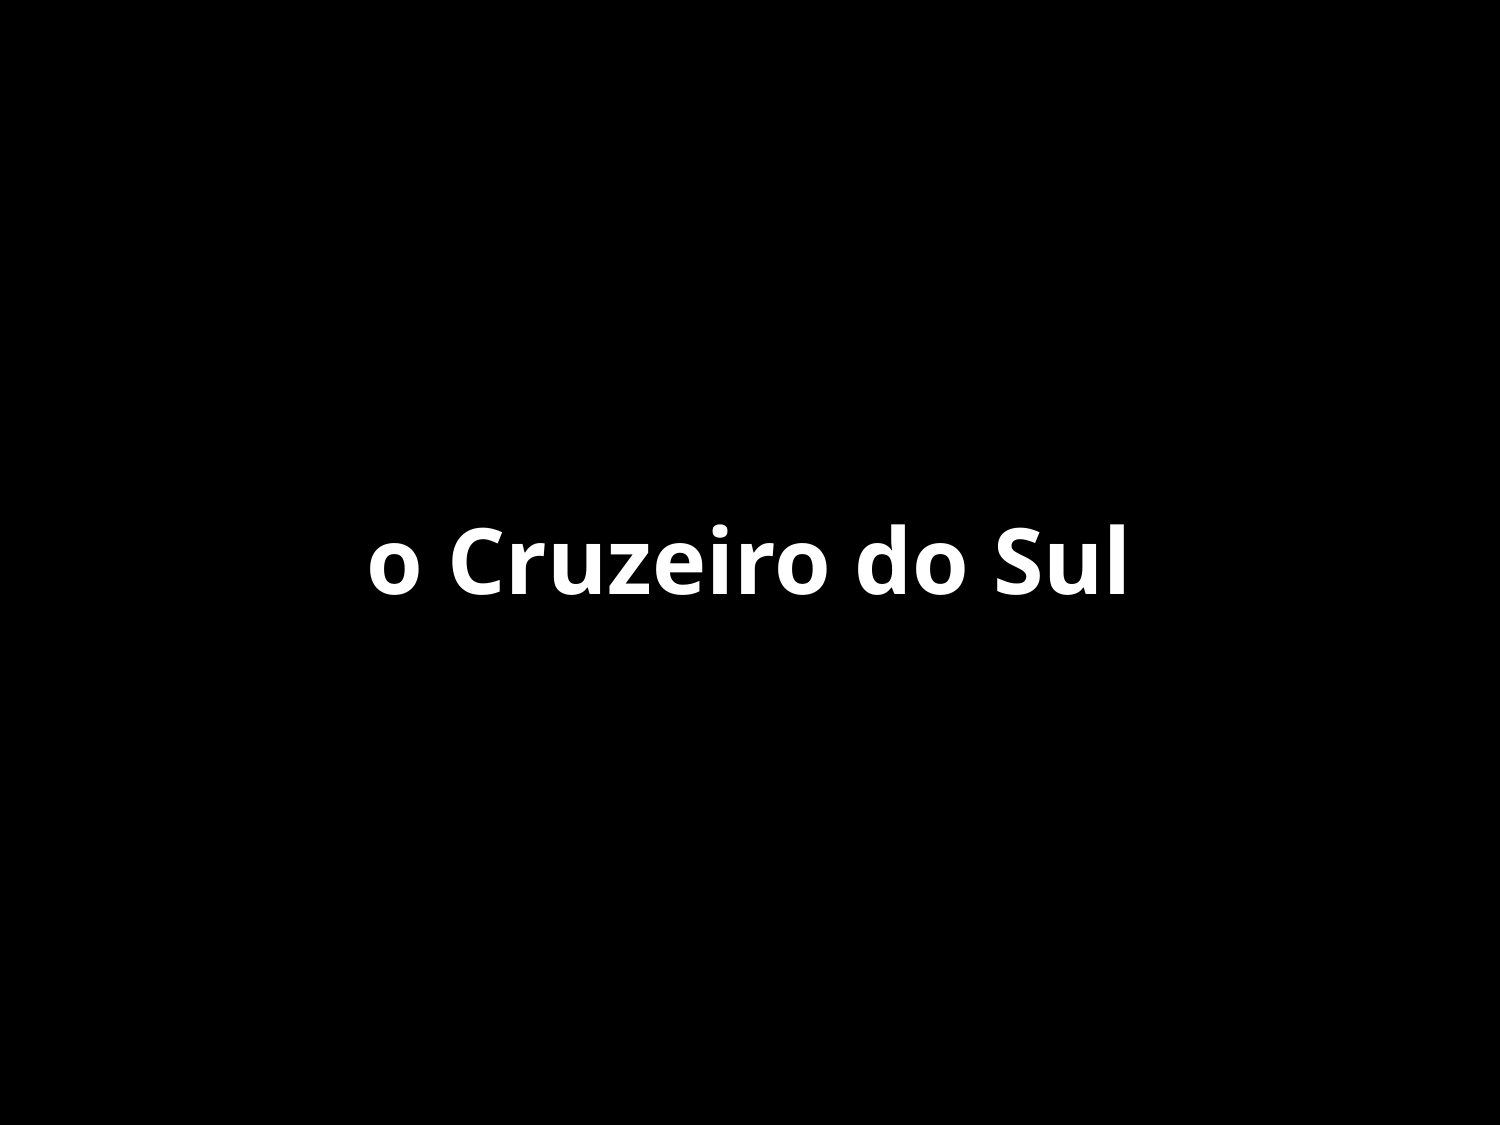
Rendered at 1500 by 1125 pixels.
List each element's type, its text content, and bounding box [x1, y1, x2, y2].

title o Cruzeiro do Sul [111, 408, 1388, 597]
